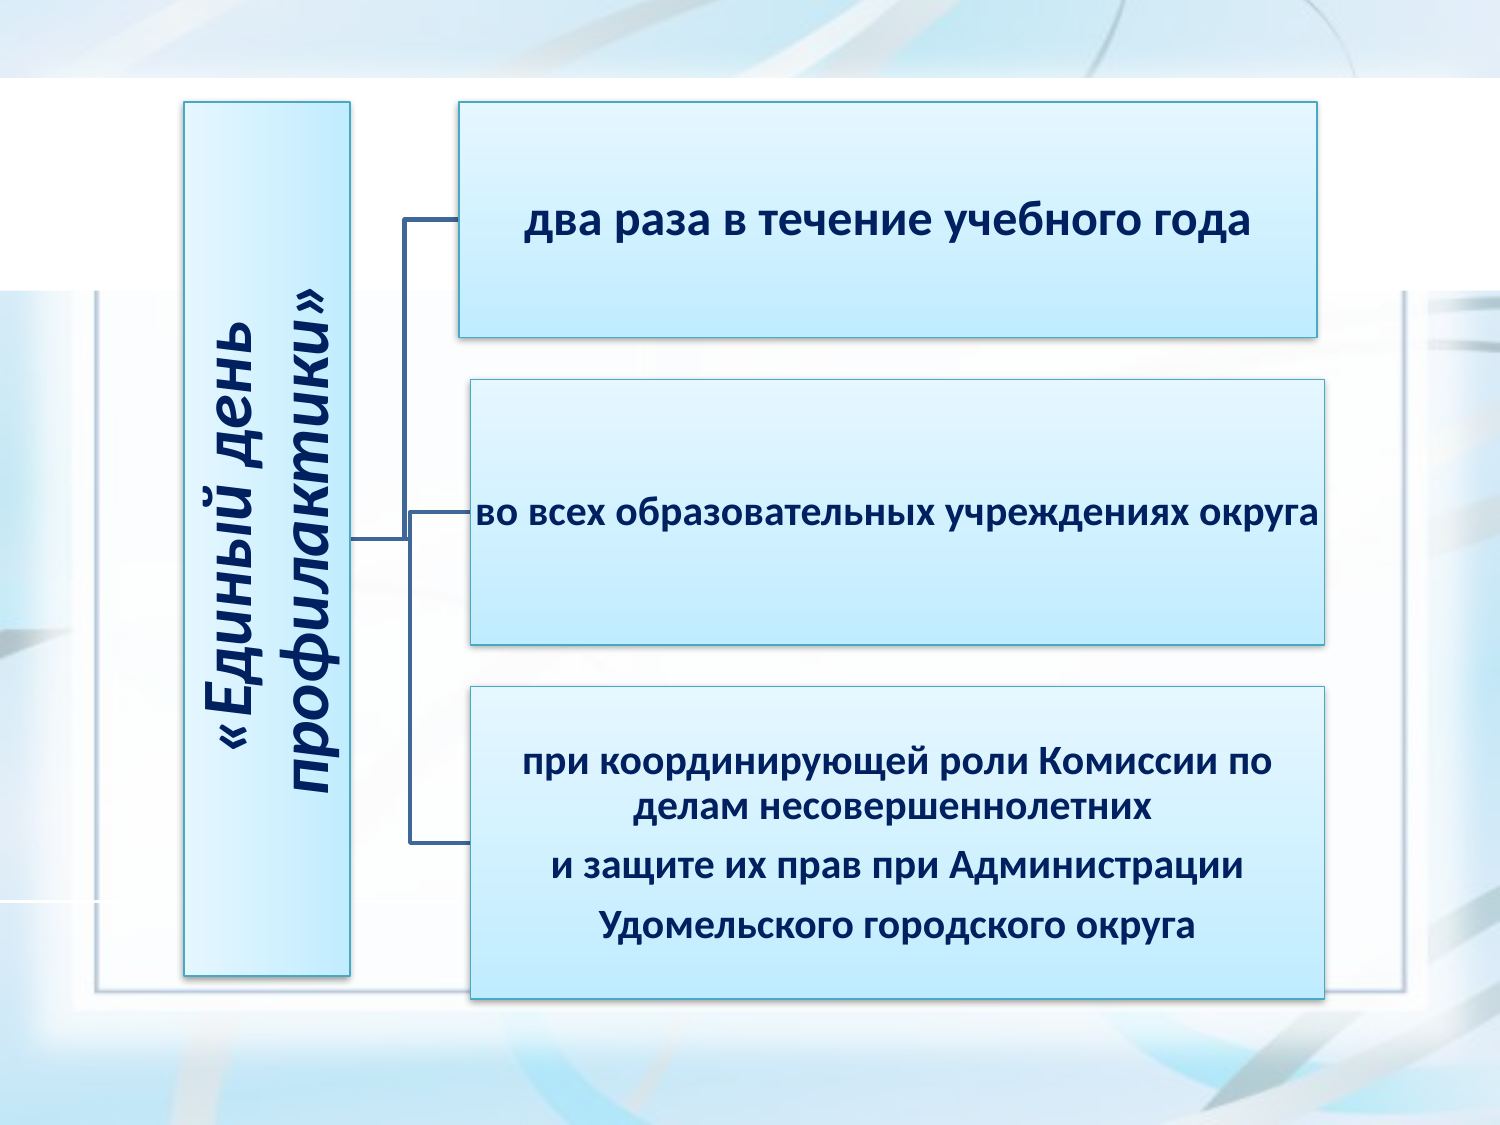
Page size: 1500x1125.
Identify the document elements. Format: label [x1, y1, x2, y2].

text_box [100, 101, 1424, 1000]
